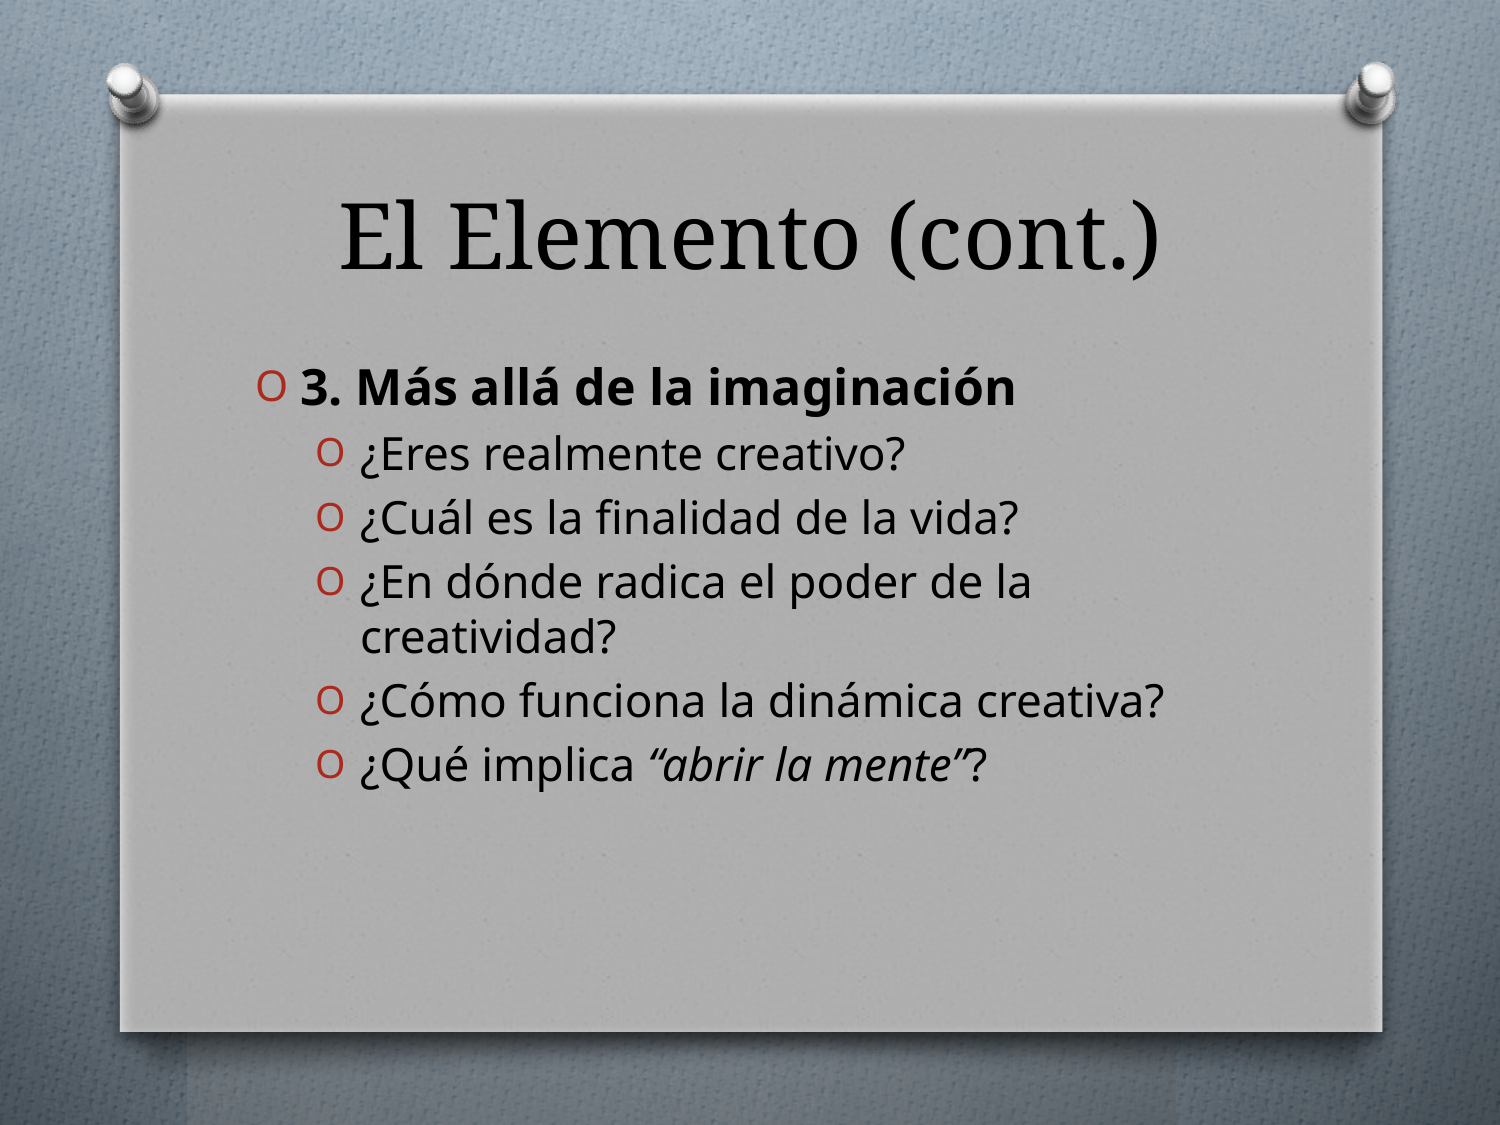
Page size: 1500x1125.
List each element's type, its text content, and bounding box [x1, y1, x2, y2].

picture [75, 29, 198, 153]
title El Elemento (cont.) [179, 134, 1323, 332]
picture [1317, 35, 1439, 156]
list 3. Más allá de la imaginación ¿Eres realmente creativo? ¿Cuál es la finalidad de la vida? ¿En dónde radica el poder de la creatividad? ¿Cómo funciona la dinámica creativa? ¿Qué implica “abrir la mente”? [240, 347, 1257, 939]
